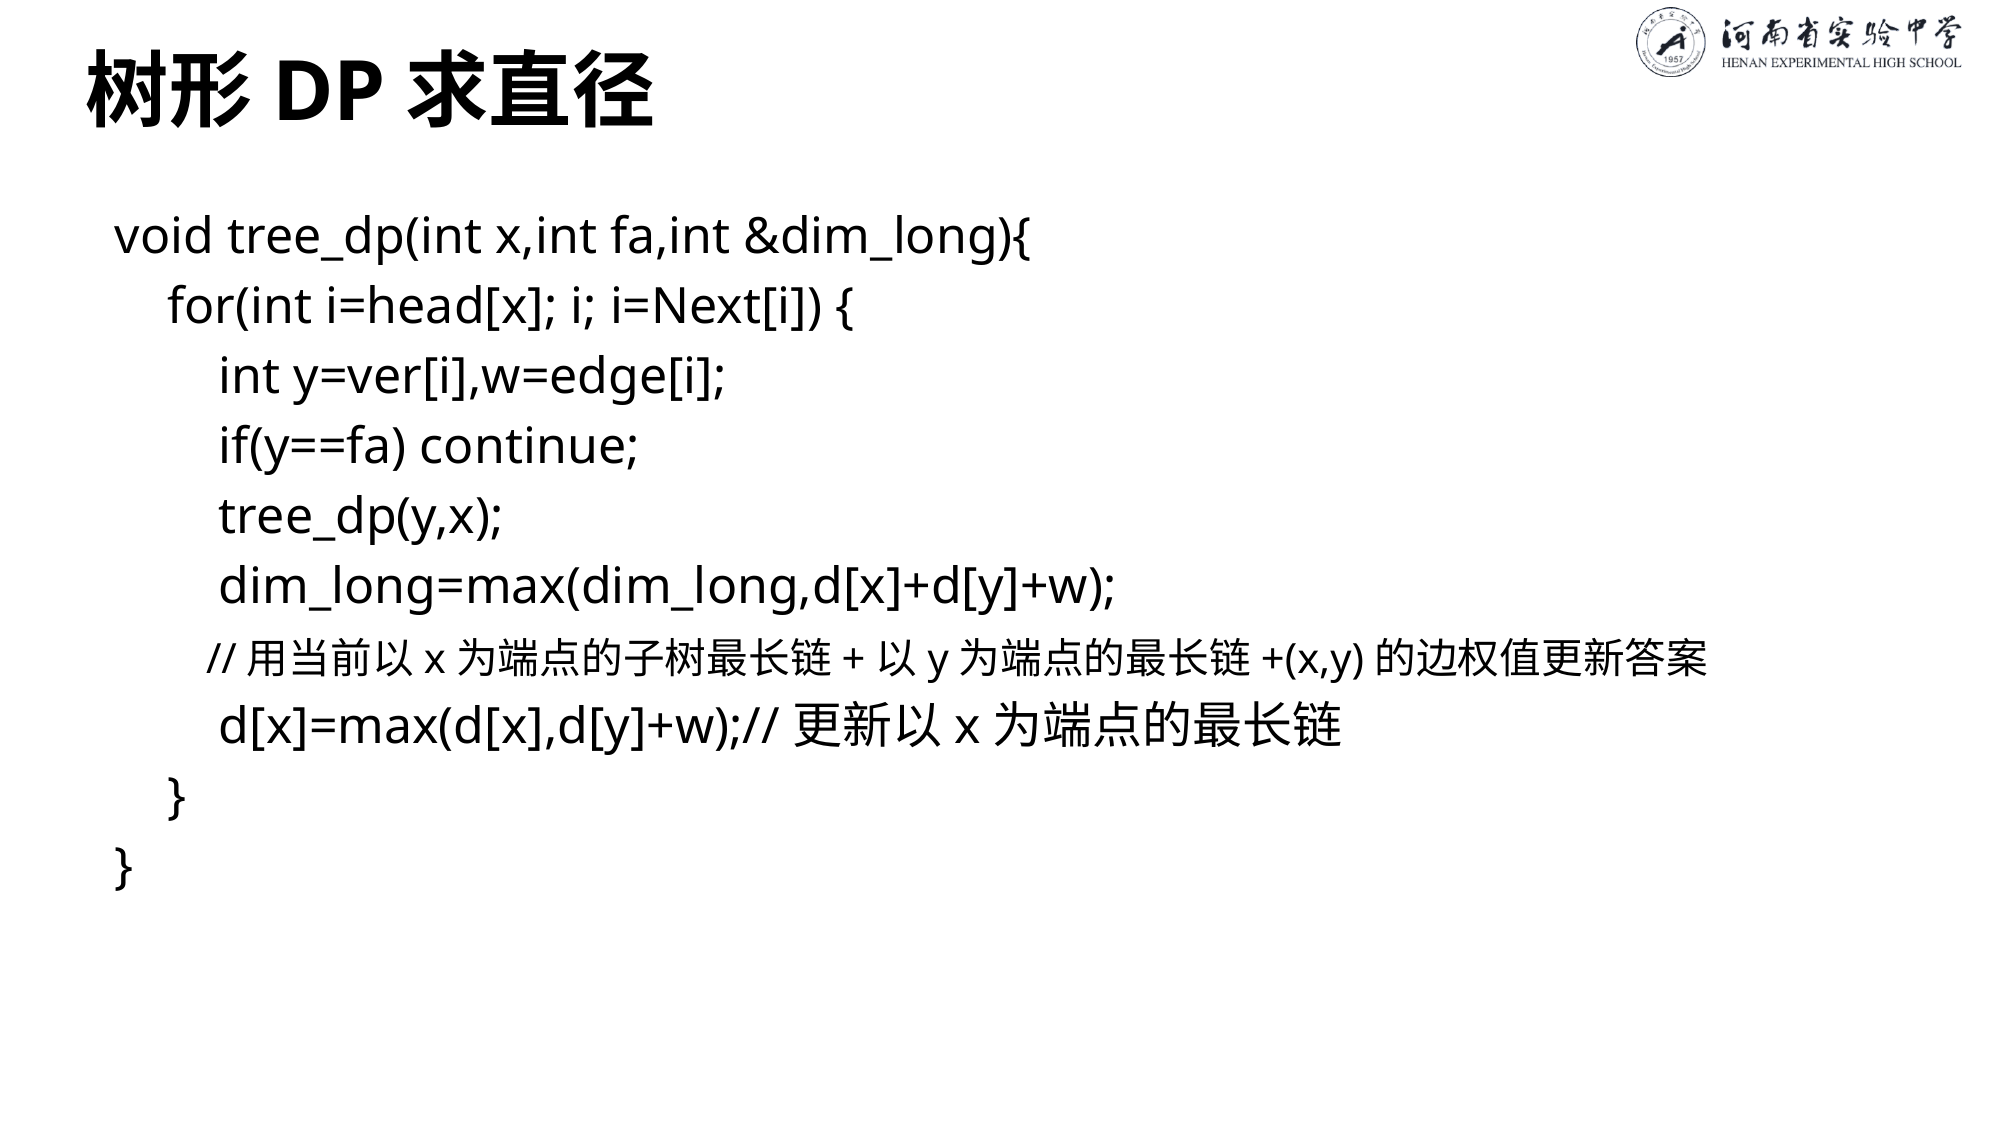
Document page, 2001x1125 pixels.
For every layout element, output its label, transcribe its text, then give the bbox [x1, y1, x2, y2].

list void tree_dp(int x,int fa,int &dim_long){ for(int i=head[x]; i; i=Next[i]) { int y=ver[i],w=edge[i]; if(y==fa) continue; tree_dp(y,x); dim_long=max(dim_long,d[x]+d[y]+w); //用当前以x为端点的子树最长链+以y为端点的最长链+(x,y)的边权值更新答案 d[x]=max(d[x],d[y]+w);//更新以x为端点的最长链 } } [99, 196, 1900, 988]
title 树形DP求直径 [70, 16, 1931, 159]
